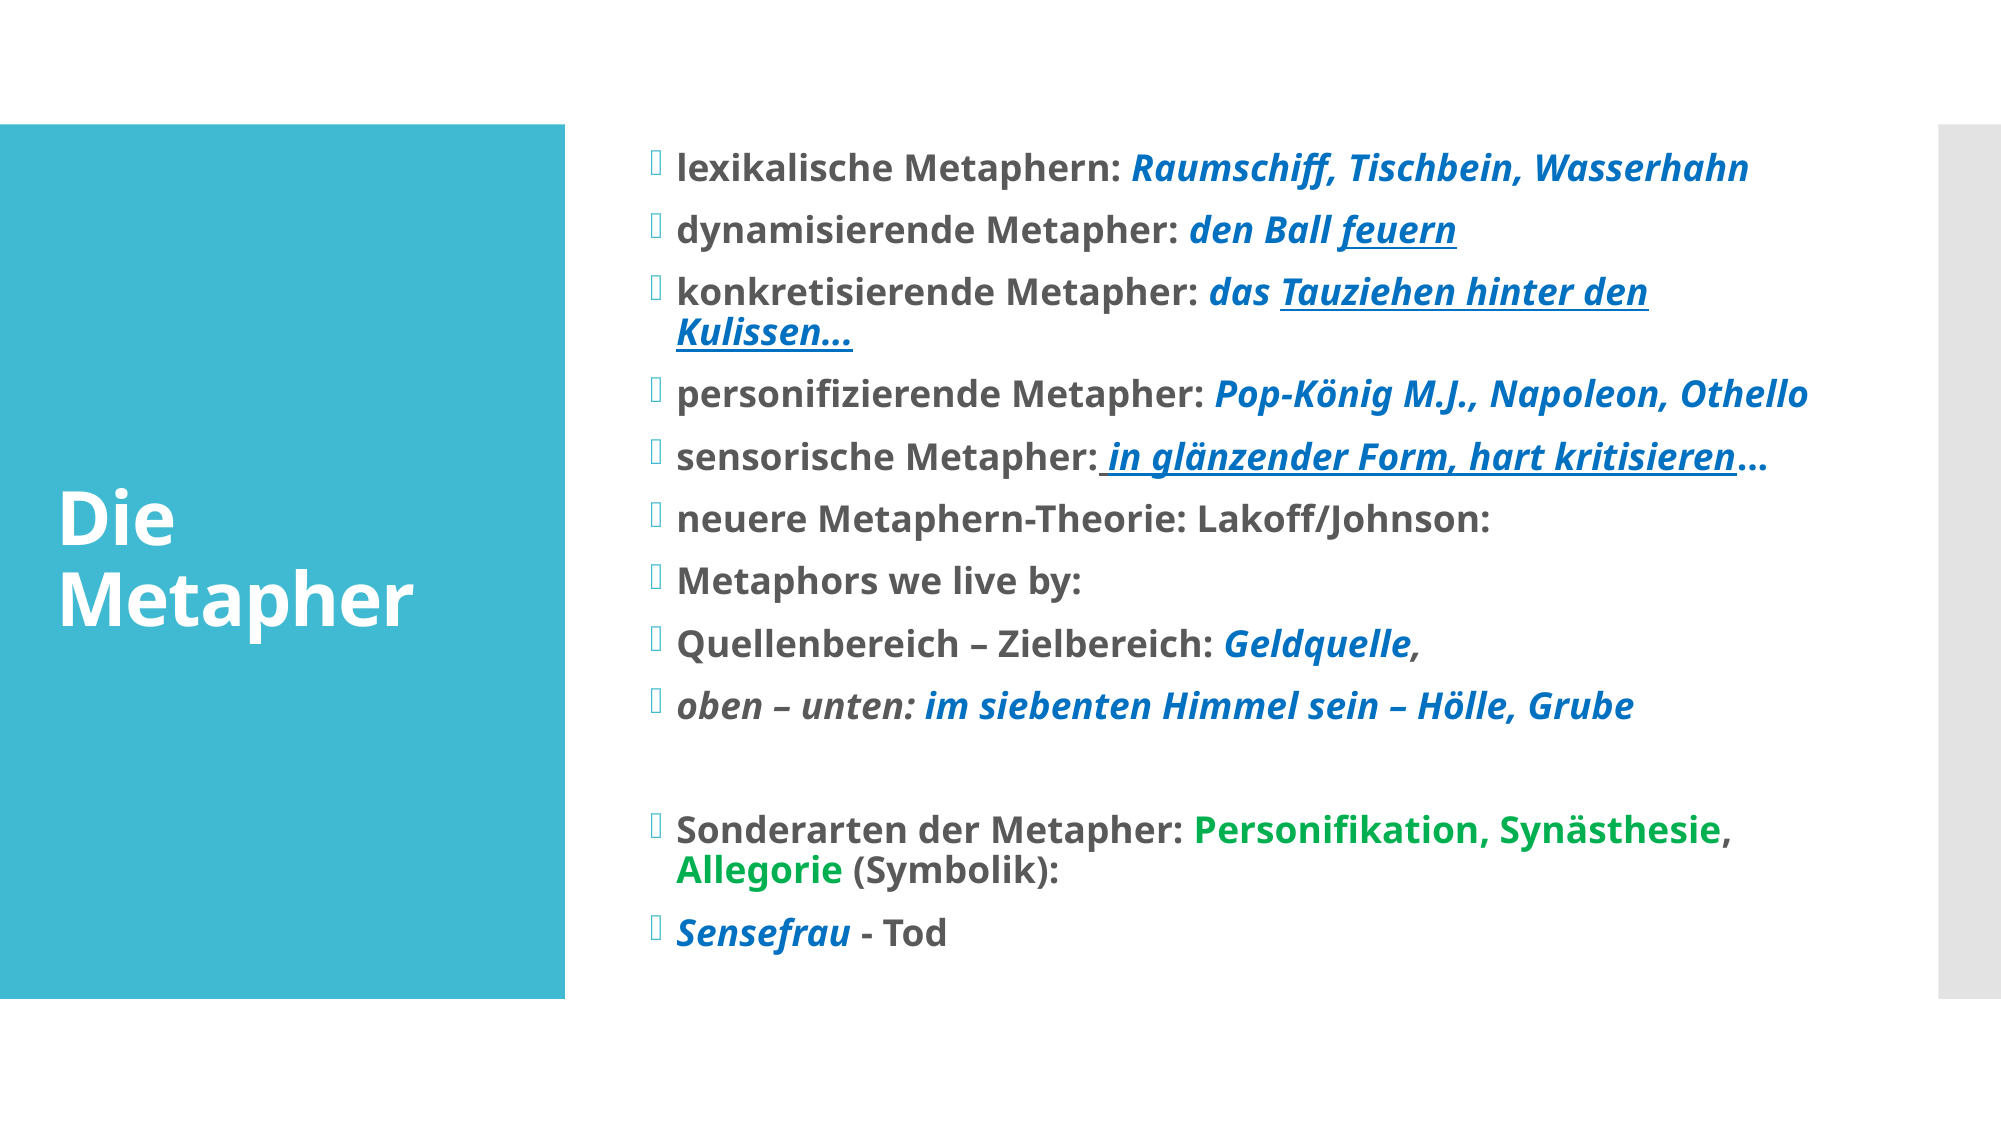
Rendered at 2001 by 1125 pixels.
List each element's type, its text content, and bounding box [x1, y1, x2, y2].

list lexikalische Metaphern: Raumschiff, Tischbein, Wasserhahn dynamisierende Metapher: den Ball feuern konkretisierende Metapher: das Tauziehen hinter den Kulissen... personifizierende Metapher: Pop-König M.J., Napoleon, Othello sensorische Metapher: in glänzender Form, hart kritisieren... neuere Metaphern-Theorie: Lakoff/Johnson: Metaphors we live by: Quellenbereich – Zielbereich: Geldquelle, oben – unten: im siebenten Himmel sein – Hölle, Grube Sonderarten der Metapher: Personifikation, Synästhesie, Allegorie (Symbolik): Sensefrau - Tod [634, 141, 1835, 982]
title Die Metapher [41, 184, 525, 940]
